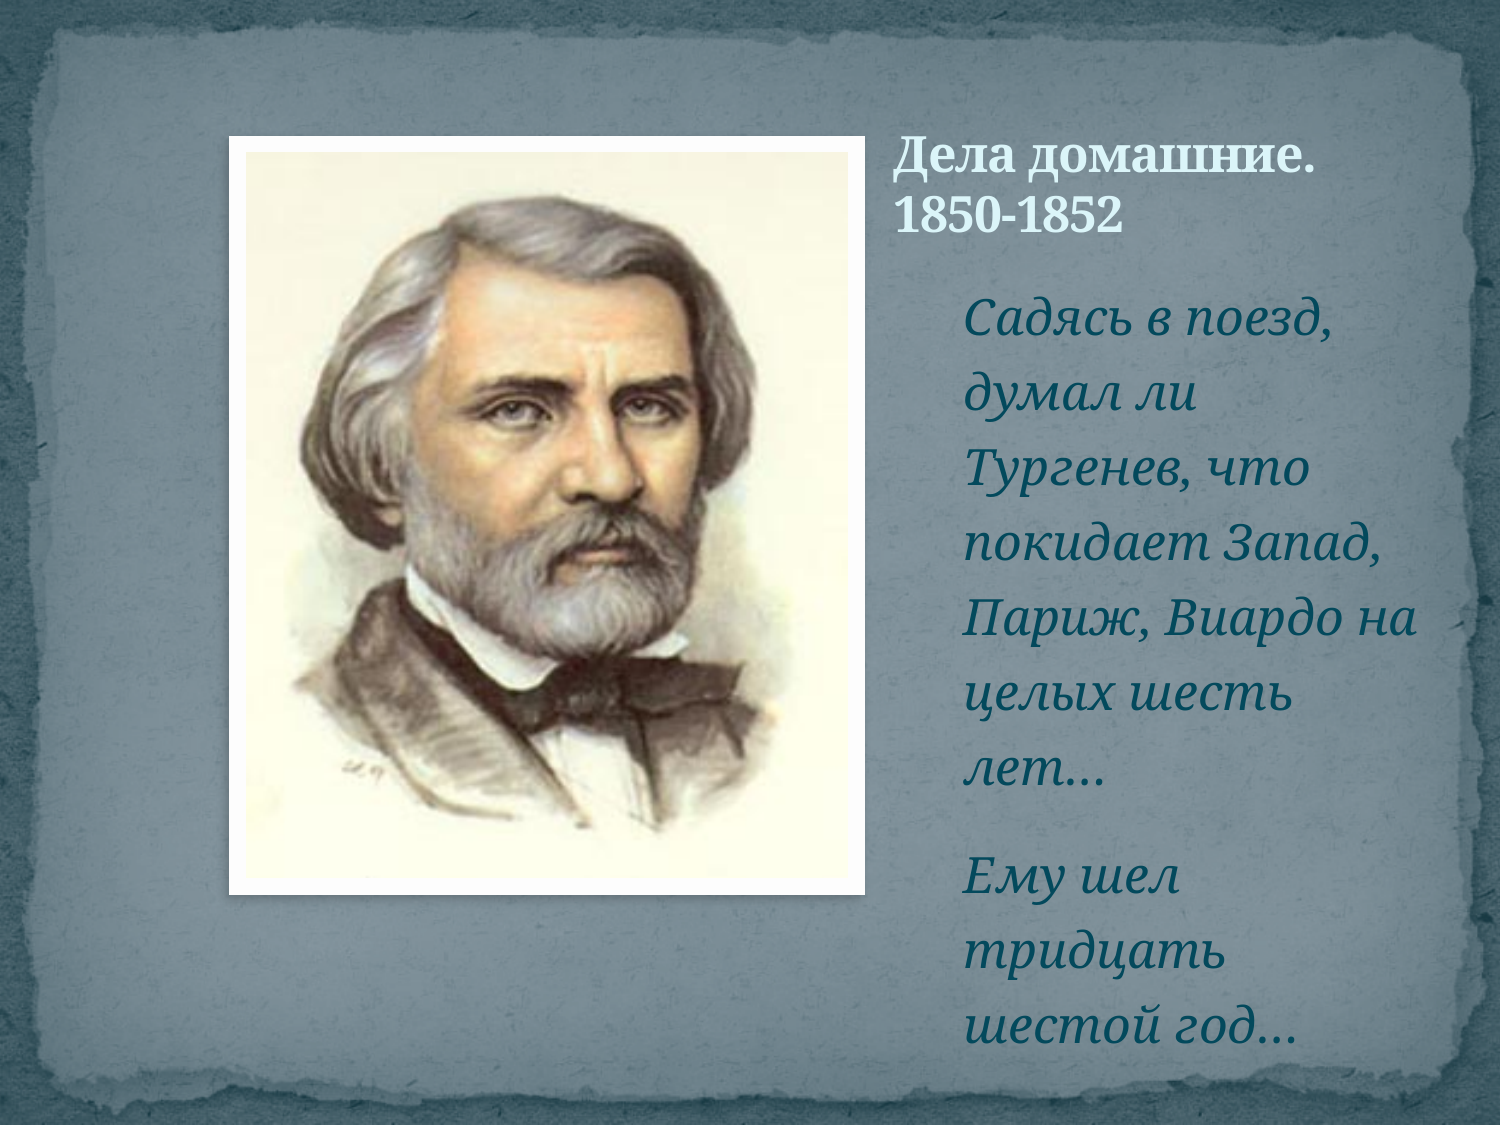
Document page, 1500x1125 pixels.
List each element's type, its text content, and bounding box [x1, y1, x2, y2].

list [248, 154, 848, 878]
title Дела домашние. 1850-1852 [878, 74, 1438, 250]
list Садясь в поезд, думал ли Тургенев, что покидает Запад, Париж, Виардо на целых шесть лет… Ему шел тридцать шестой год… [949, 262, 1438, 875]
